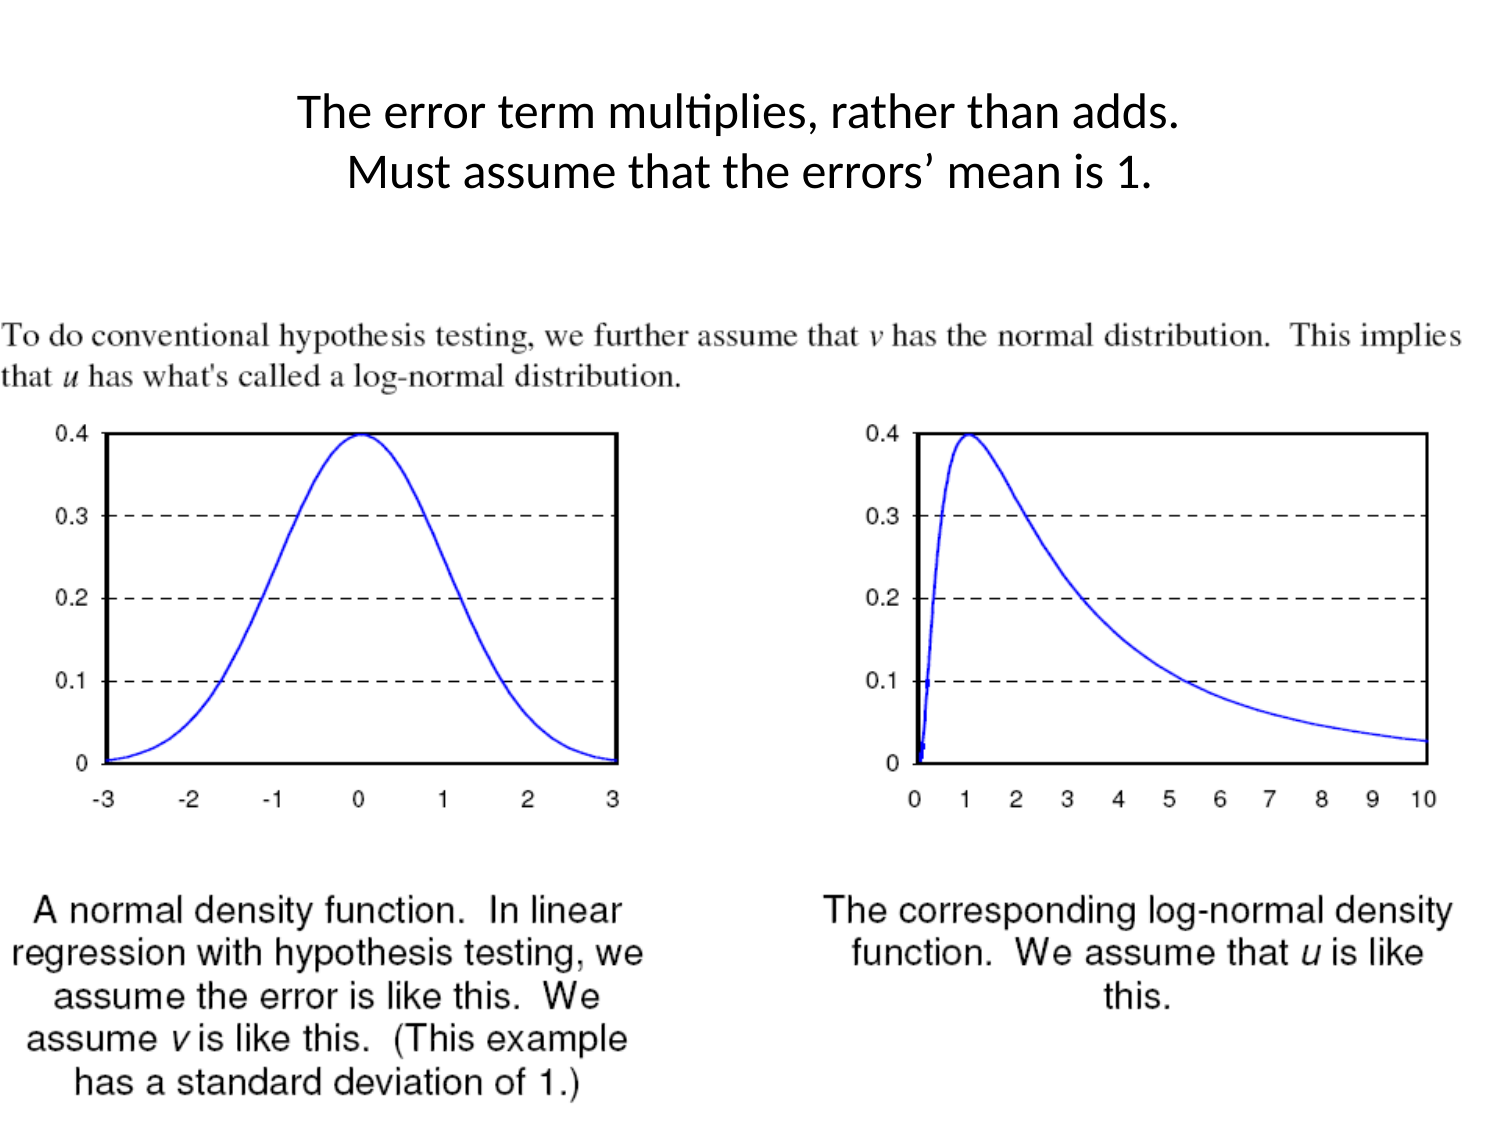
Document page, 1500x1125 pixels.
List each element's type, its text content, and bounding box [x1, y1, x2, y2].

title The error term multiplies, rather than adds. Must assume that the errors’ mean is 1. [75, 45, 1425, 233]
picture [0, 312, 1482, 1125]
